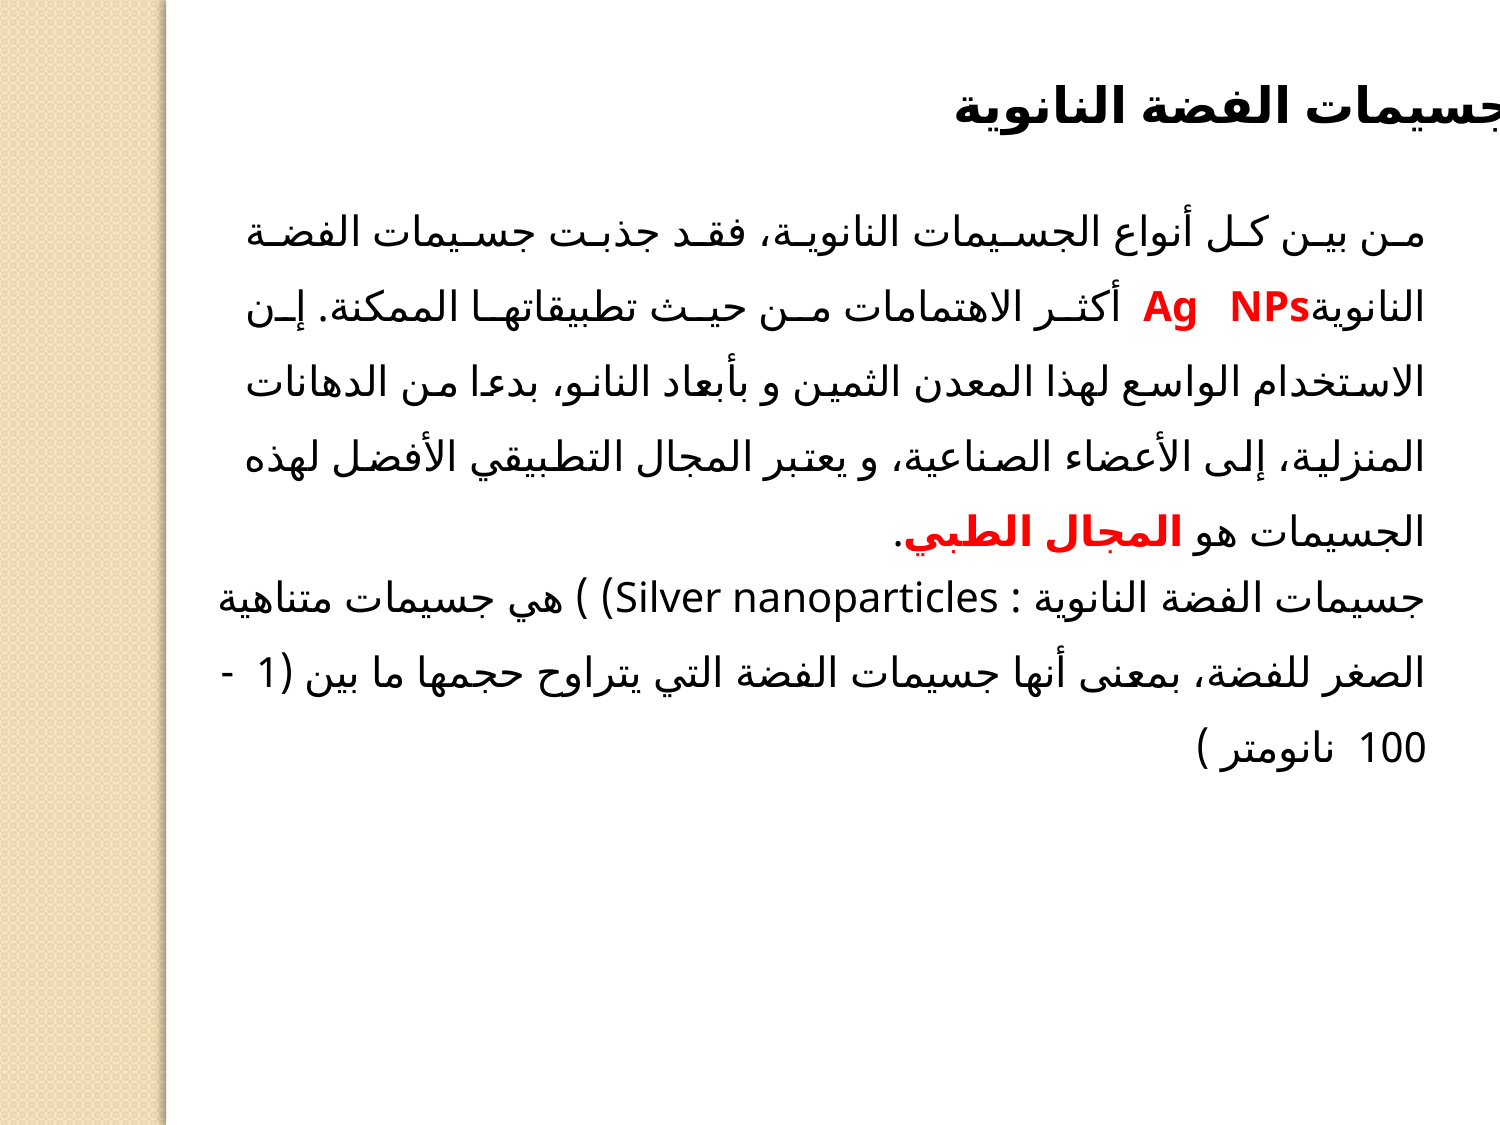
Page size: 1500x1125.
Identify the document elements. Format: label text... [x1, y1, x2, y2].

text_box جسيمات الفضة النانوية [928, 66, 1500, 142]
text_box جسيمات الفضة النانوية : Silver nanoparticles) ) هي جسيمات متناهية الصغر للفضة، بمعنى أنها جسيمات الفضة التي يتراوح حجمها ما بين (1 - 100 نانومتر ) [195, 538, 1442, 778]
text_box من بين كل أنواع الجسيمات النانوية، فقد جذبت جسيمات الفضة النانويةAg NPs أكثر الاهتمامات من حيث تطبيقاتها الممكنة. إن الاستخدام الواسع لهذا المعدن الثمين و بأبعاد النانو، بدءا من الدهانات المنزلية، إلى الأعضاء الصناعية، و يعتبر المجال التطبيقي الأفضل لهذه الجسيمات هو المجال الطبي. [230, 172, 1442, 563]
